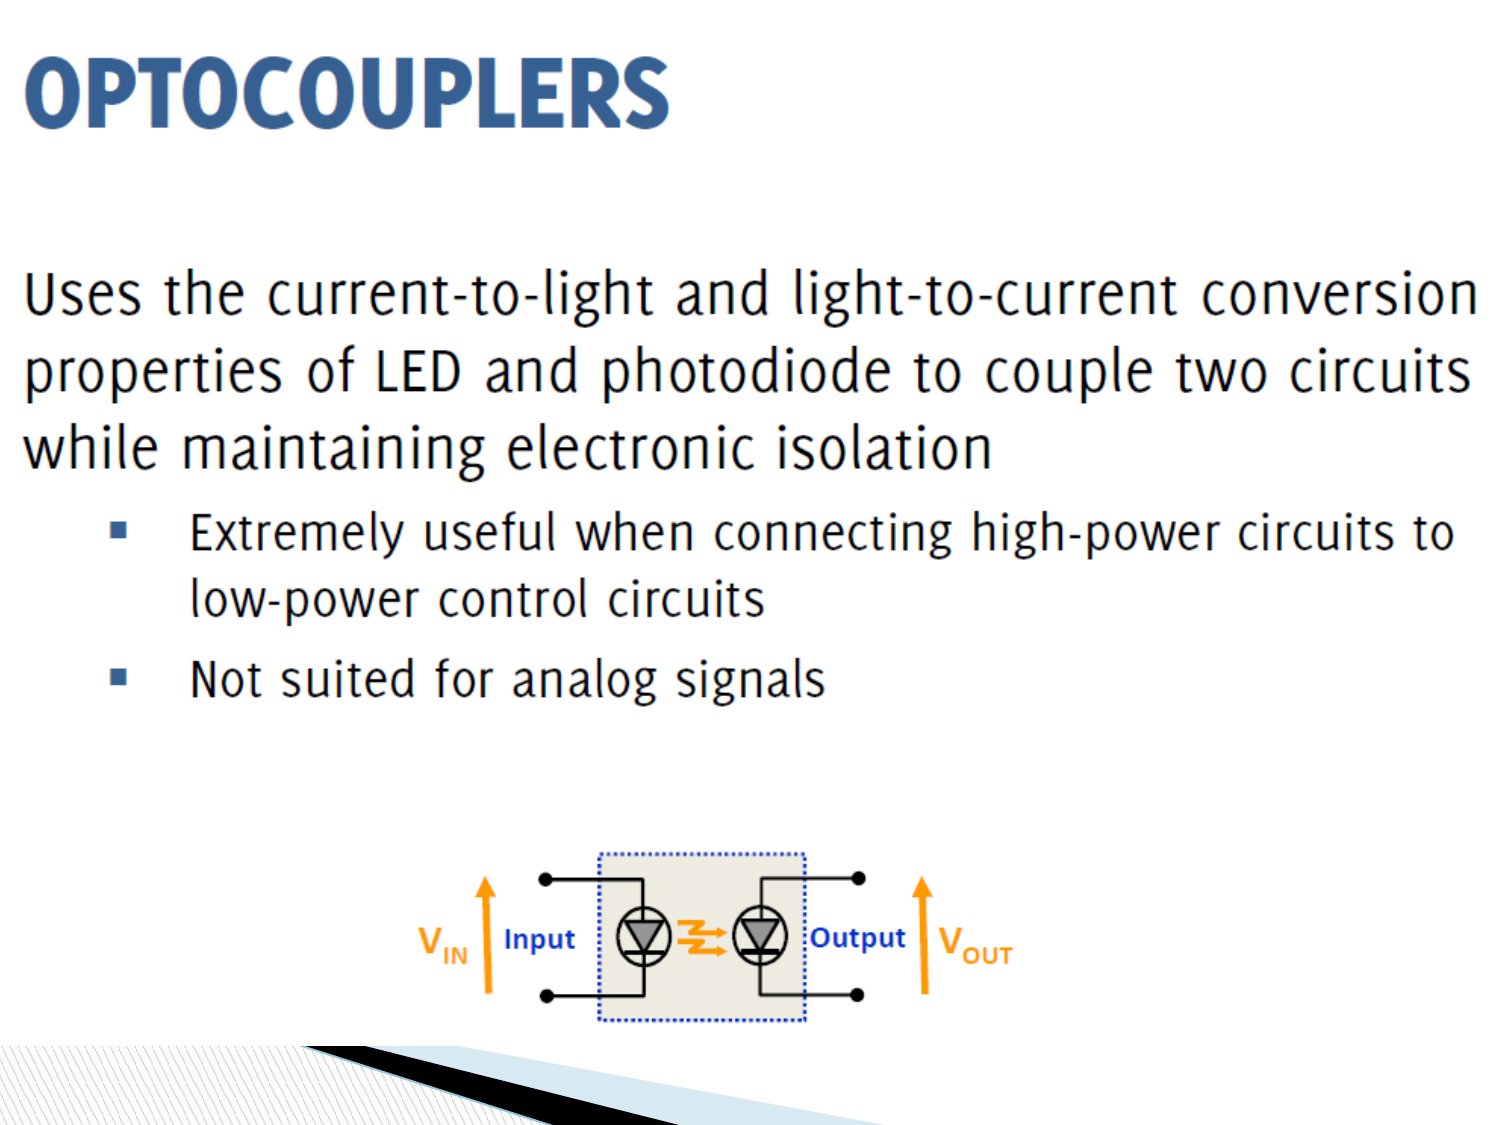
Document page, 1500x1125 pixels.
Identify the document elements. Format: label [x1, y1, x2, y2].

picture [0, 37, 1500, 1046]
